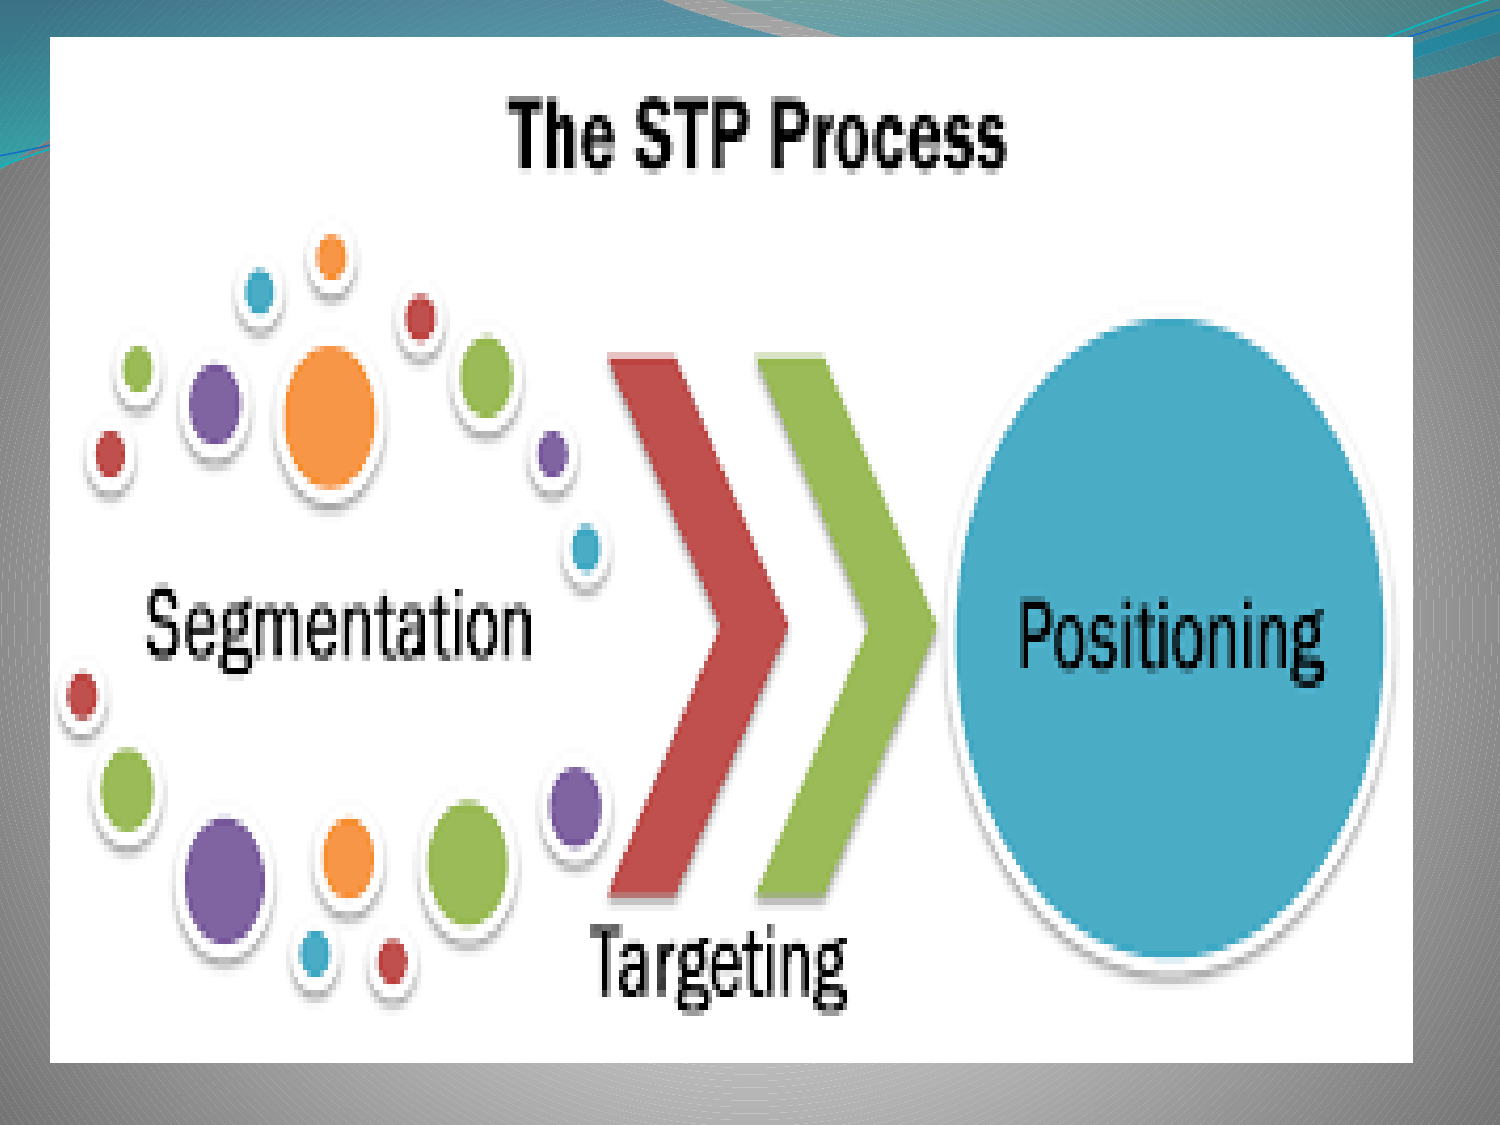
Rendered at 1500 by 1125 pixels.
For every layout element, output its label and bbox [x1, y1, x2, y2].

list [49, 37, 1413, 1063]
